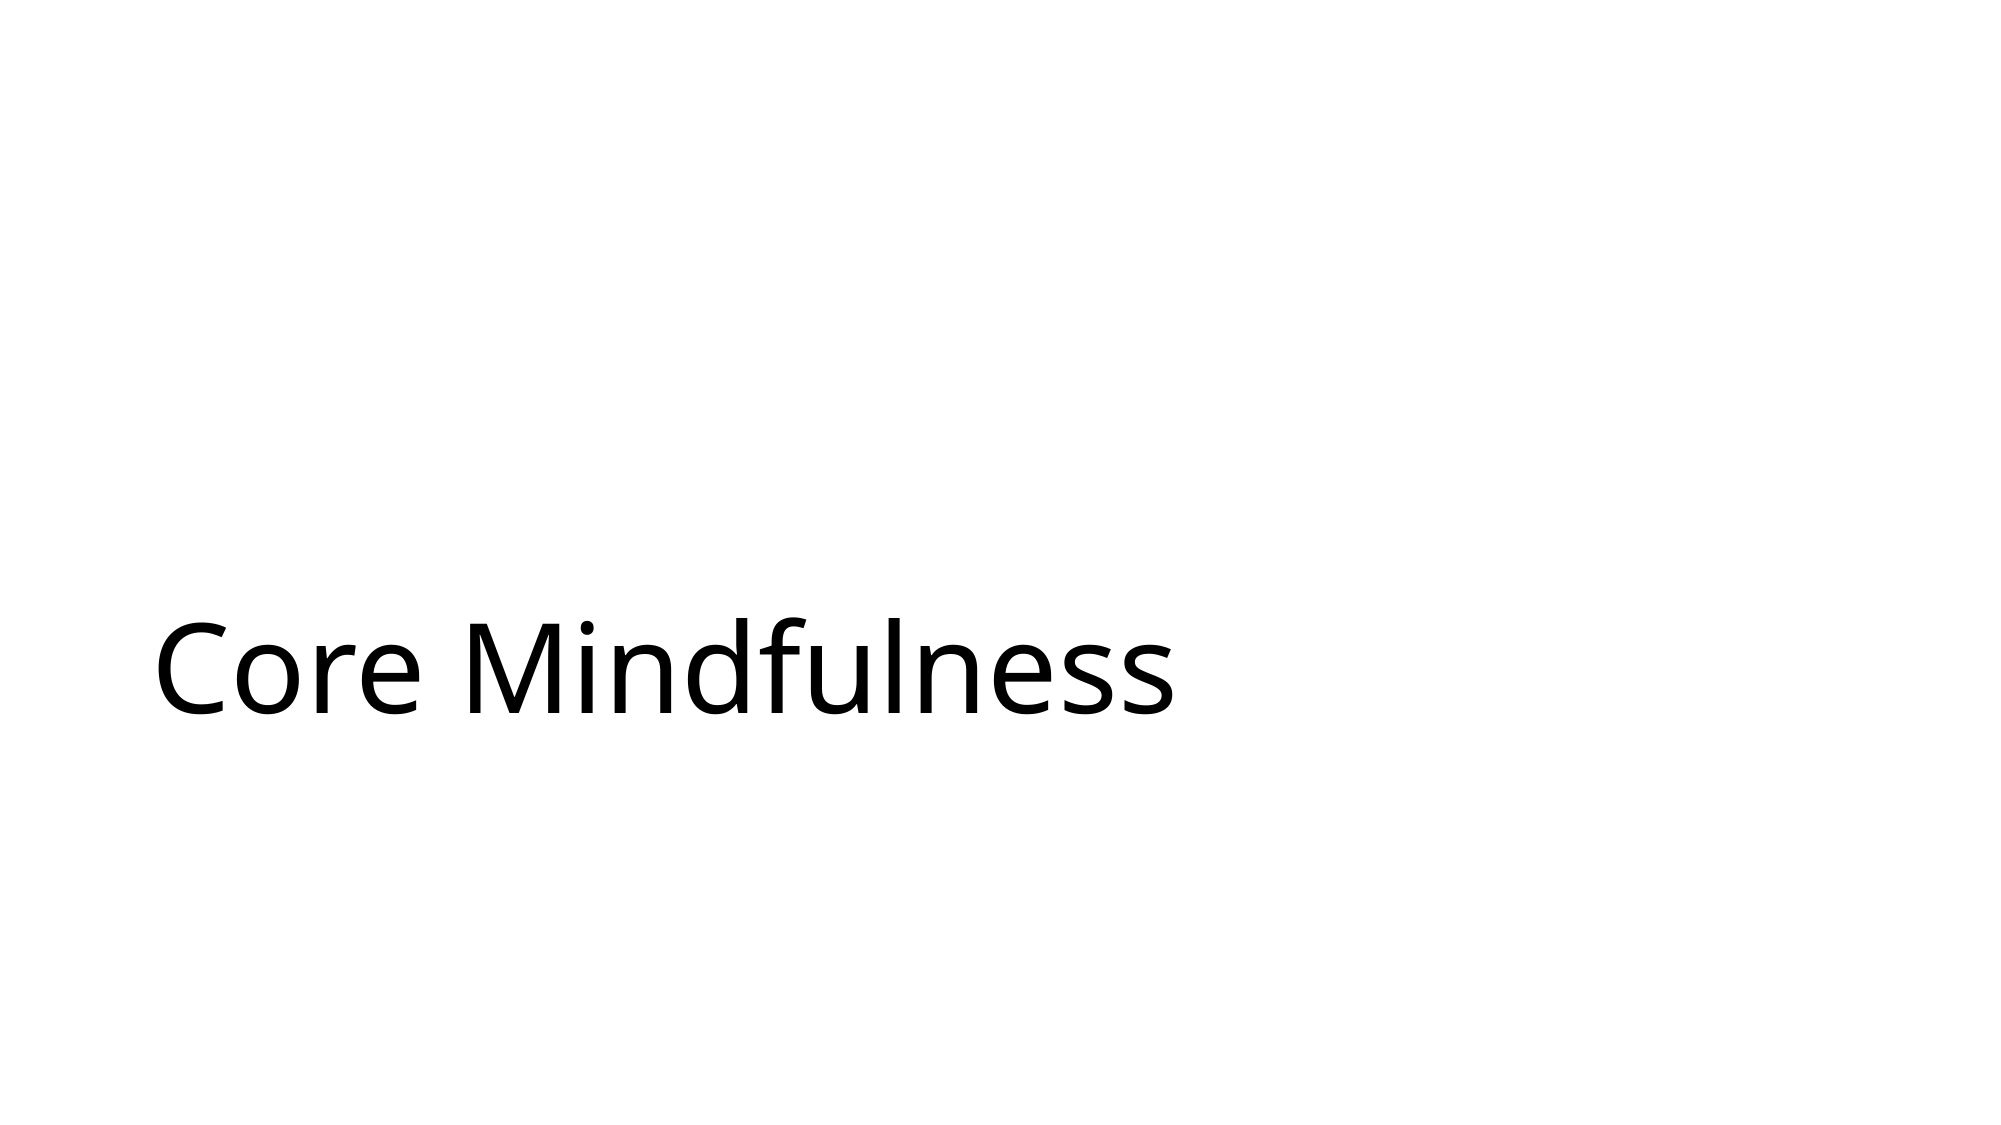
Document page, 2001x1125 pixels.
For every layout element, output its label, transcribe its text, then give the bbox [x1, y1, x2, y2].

title Core Mindfulness [136, 280, 1862, 749]
